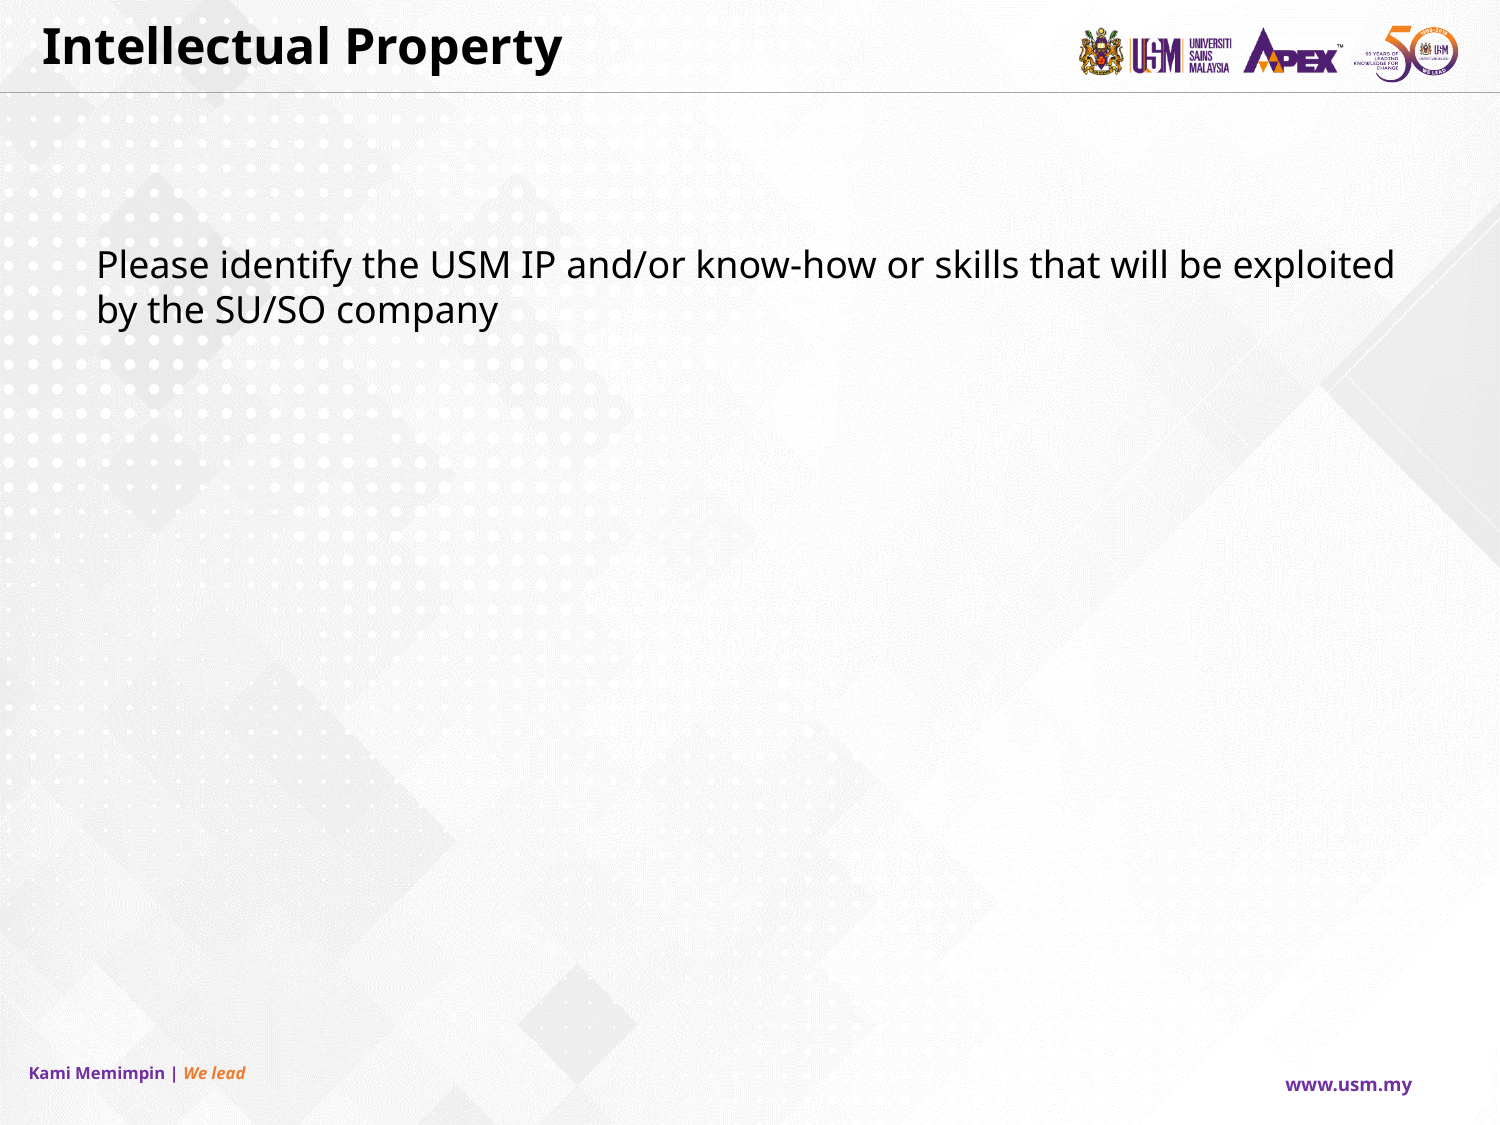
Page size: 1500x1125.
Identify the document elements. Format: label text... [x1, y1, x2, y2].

text_box Please identify the USM IP and/or know-how or skills that will be exploited by the SU/SO company [81, 233, 1420, 339]
picture [0, 93, 1500, 1125]
text_box Intellectual Property [27, 7, 1137, 83]
picture [0, 0, 1500, 92]
